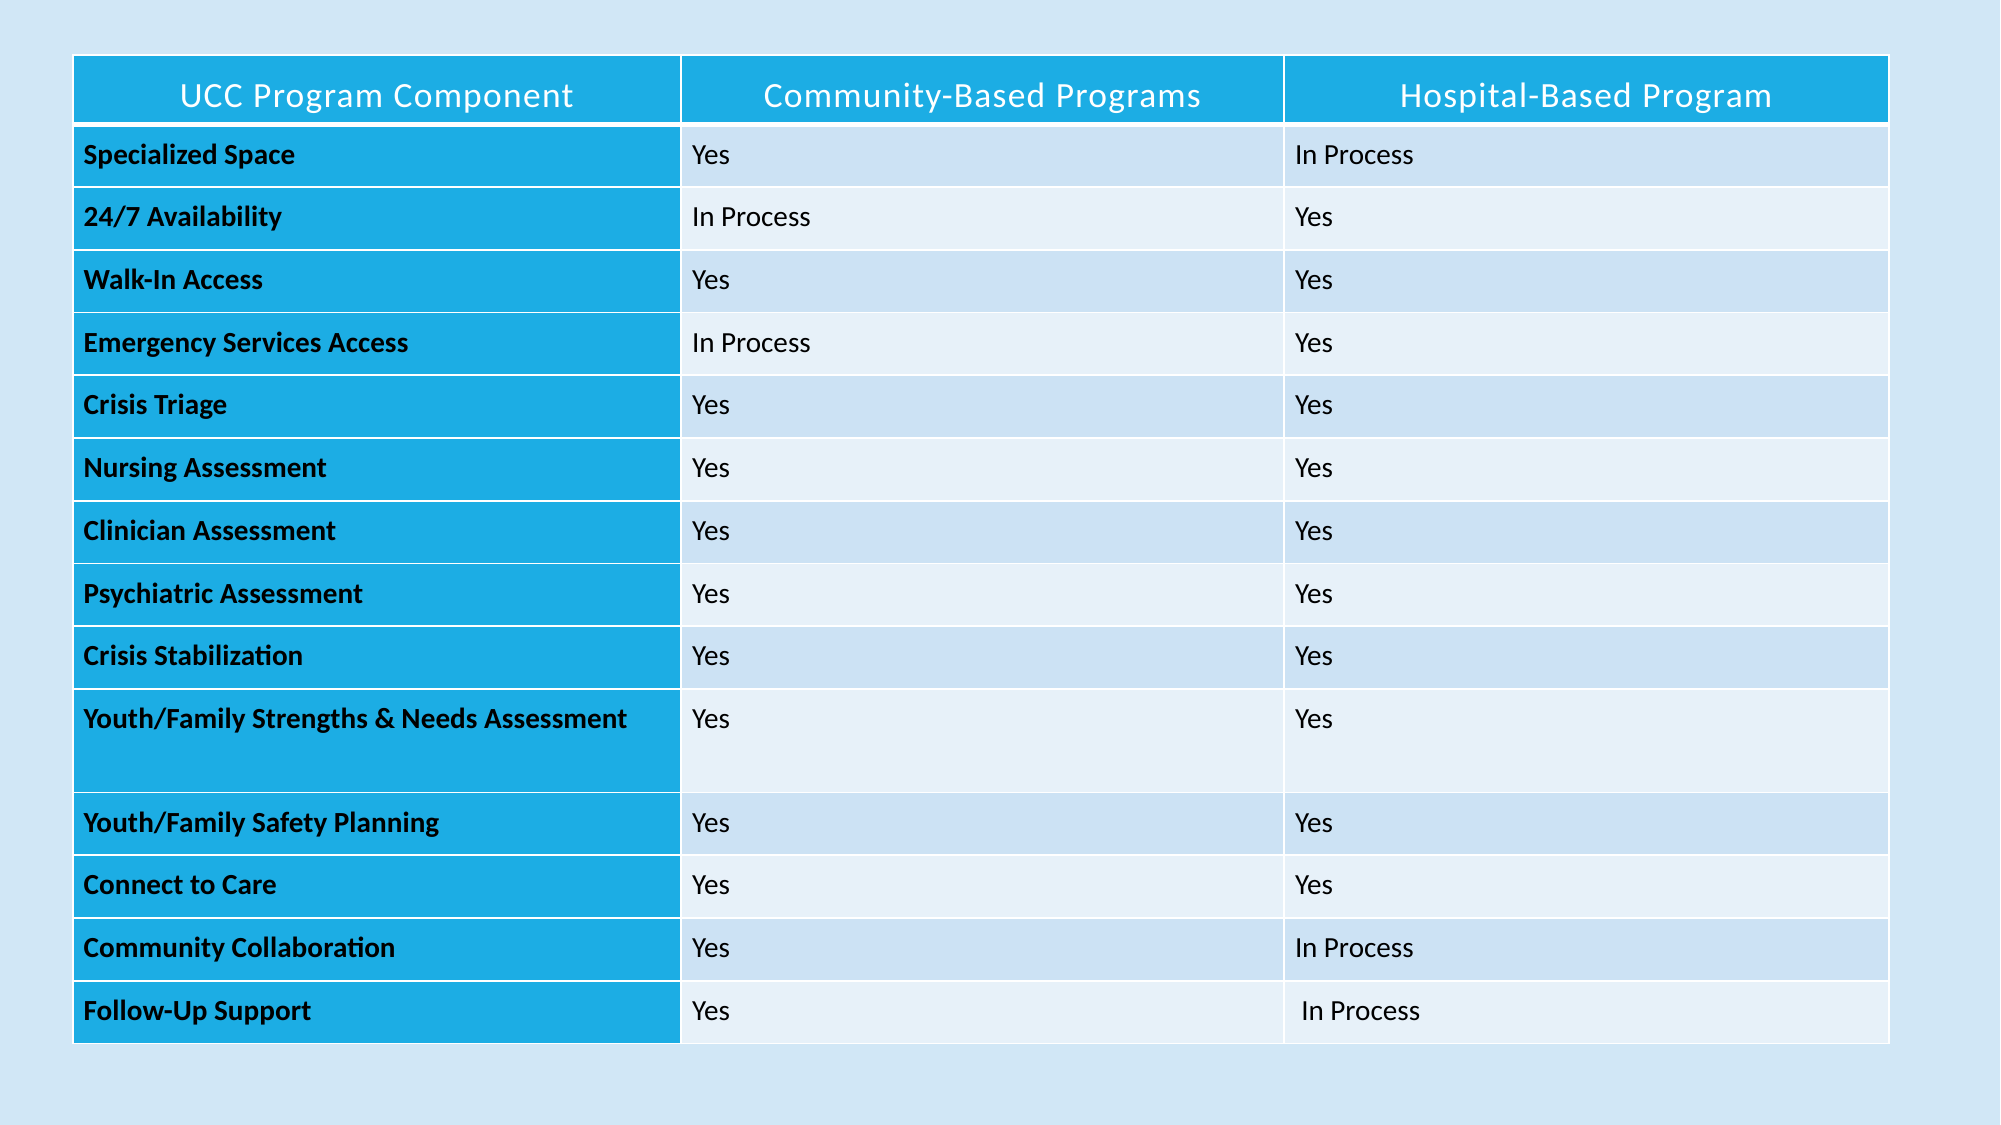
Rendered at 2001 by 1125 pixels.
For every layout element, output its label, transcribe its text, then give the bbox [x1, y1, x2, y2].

table_cell In Process [682, 313, 1283, 374]
table_cell Nursing Assessment [74, 439, 680, 500]
table_cell Yes [1285, 564, 1888, 625]
table_header Hospital-Based Program [1285, 56, 1888, 122]
table_cell Specialized Space [74, 127, 680, 186]
table_cell Walk-In Access [74, 251, 680, 312]
table_cell Yes [1285, 376, 1888, 437]
table_cell Yes [682, 690, 1283, 792]
table_cell Yes [1285, 627, 1888, 688]
table_cell 24/7 Availability [74, 188, 680, 249]
table_cell Yes [682, 982, 1283, 1043]
table_cell In Process [1285, 919, 1888, 980]
table_cell Yes [1285, 690, 1888, 792]
table_cell Yes [682, 919, 1283, 980]
table_cell Yes [1285, 313, 1888, 374]
table_cell Community Collaboration [74, 919, 680, 980]
table_cell Yes [682, 251, 1283, 312]
table_header Community-Based Programs [682, 56, 1283, 122]
table_cell Connect to Care [74, 856, 680, 917]
table_cell Emergency Services Access [74, 313, 680, 374]
table_cell Follow-Up Support [74, 982, 680, 1043]
table_cell In Process [682, 188, 1283, 249]
table_cell Psychiatric Assessment [74, 564, 680, 625]
table_cell In Process [1285, 982, 1888, 1043]
table_cell Clinician Assessment [74, 502, 680, 563]
table_cell Yes [1285, 856, 1888, 917]
table_cell Crisis Triage [74, 376, 680, 437]
table_cell Yes [682, 856, 1283, 917]
table_cell In Process [1285, 127, 1888, 186]
table_cell Yes [682, 627, 1283, 688]
table_cell Yes [1285, 188, 1888, 249]
table_cell Crisis Stabilization [74, 627, 680, 688]
table_cell Yes [682, 793, 1283, 854]
table_cell Yes [682, 376, 1283, 437]
table_cell Yes [682, 502, 1283, 563]
table_cell Yes [1285, 502, 1888, 563]
table_cell Yes [682, 439, 1283, 500]
table_cell Yes [682, 564, 1283, 625]
table_header UCC Program Component [74, 56, 680, 122]
table_cell Yes [682, 127, 1283, 186]
table_cell Yes [1285, 439, 1888, 500]
table_cell Yes [1285, 251, 1888, 312]
table_cell Youth/Family Strengths & Needs Assessment [74, 690, 680, 792]
table_cell Youth/Family Safety Planning [74, 793, 680, 854]
table_cell Yes [1285, 793, 1888, 854]
